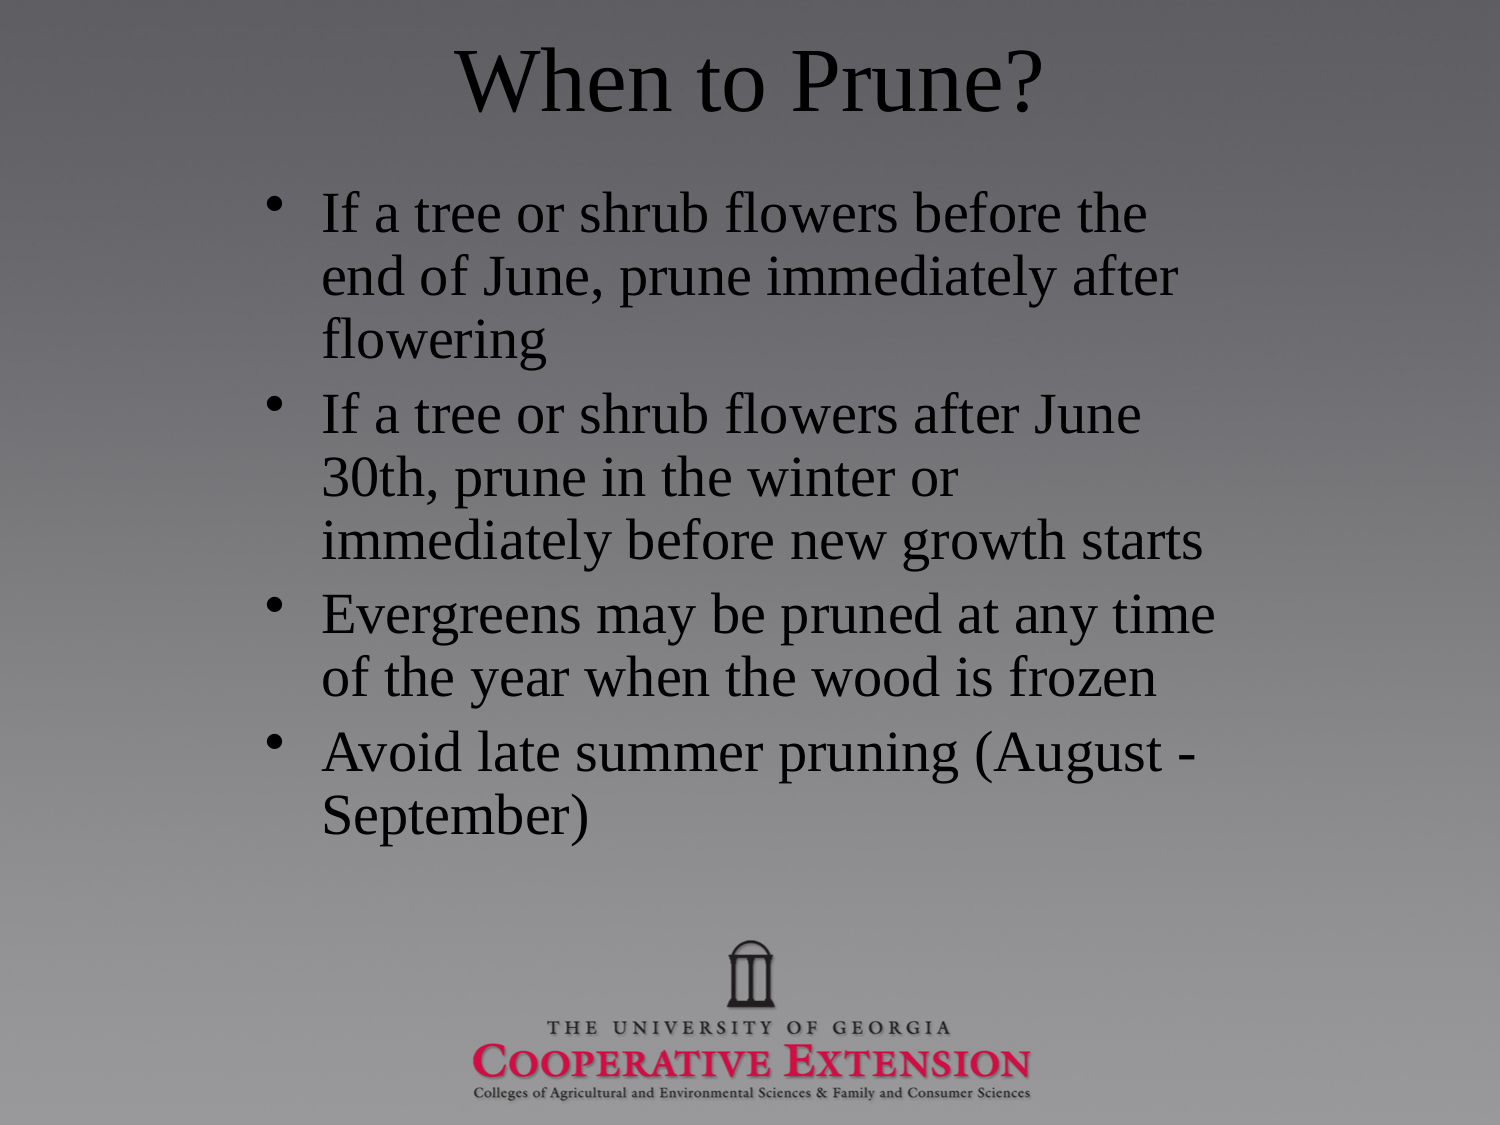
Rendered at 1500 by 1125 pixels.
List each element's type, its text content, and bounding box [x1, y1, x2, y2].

list If a tree or shrub flowers before the end of June, prune immediately after flowering If a tree or shrub flowers after June 30th, prune in the winter or immediately before new growth starts Evergreens may be pruned at any time of the year when the wood is frozen Avoid late summer pruning (August - September) [249, 174, 1250, 850]
title When to Prune? [249, 0, 1250, 150]
picture [0, 0, 1500, 1125]
